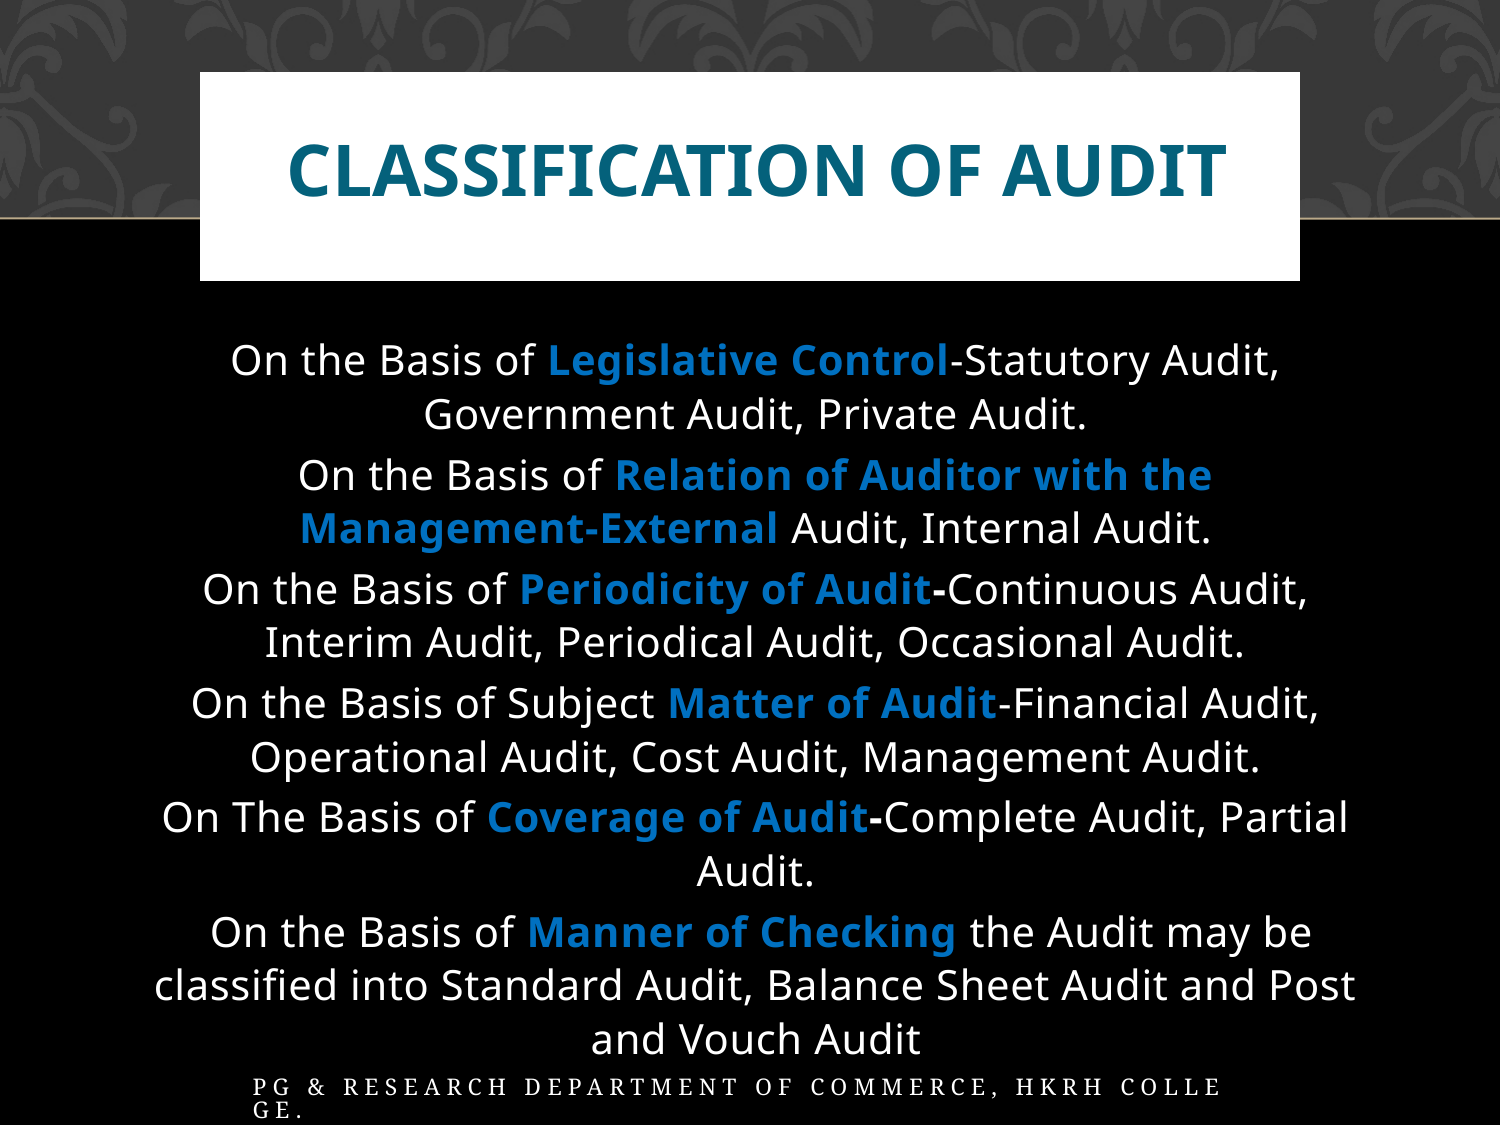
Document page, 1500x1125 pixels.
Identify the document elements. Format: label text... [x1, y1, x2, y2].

list On the Basis of Legislative Control-Statutory Audit, Government Audit, Private Audit. On the Basis of Relation of Auditor with the Management-External Audit, Internal Audit. On the Basis of Periodicity of Audit-Continuous Audit, Interim Audit, Periodical Audit, Occasional Audit. On the Basis of Subject Matter of Audit-Financial Audit, Operational Audit, Cost Audit, Management Audit. On The Basis of Coverage of Audit-Complete Audit, Partial Audit. On the Basis of Manner of Checking the Audit may be classified into Standard Audit, Balance Sheet Audit and Post and Vouch Audit [135, 302, 1376, 1071]
title Classification of Audit [200, 72, 1300, 281]
footer PG & Research Department of Commerce, HKRH College. [237, 1064, 1263, 1112]
